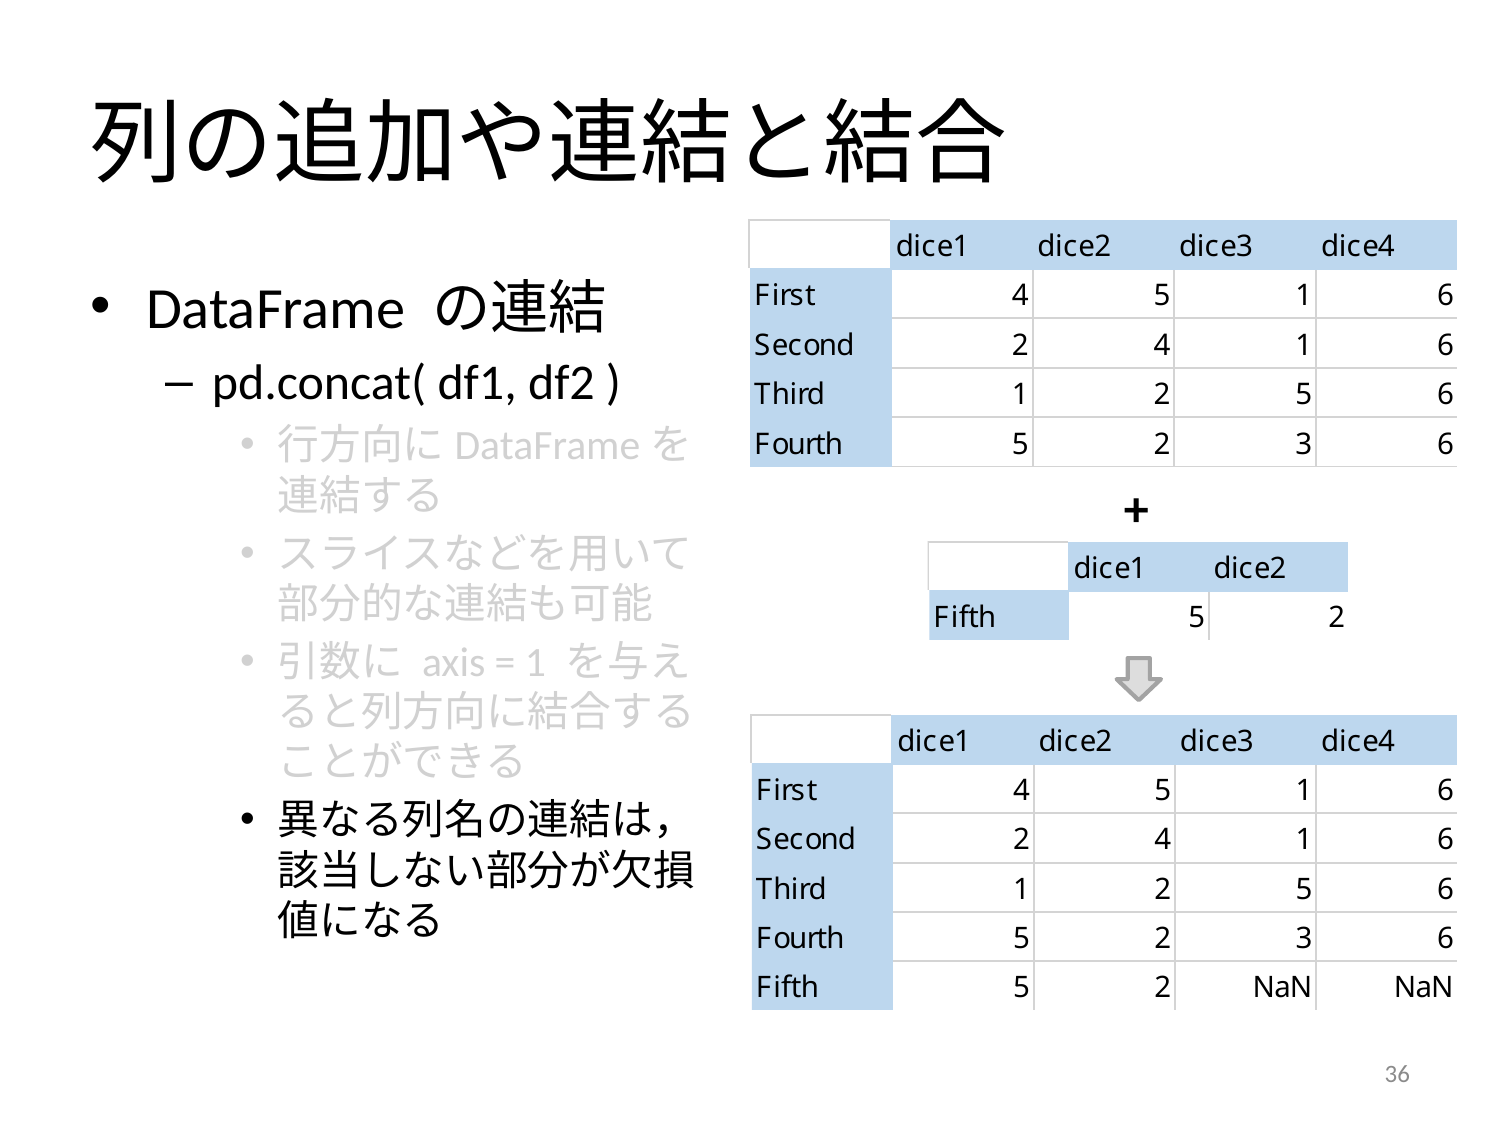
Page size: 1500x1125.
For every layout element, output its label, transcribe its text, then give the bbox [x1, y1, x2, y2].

picture [749, 713, 1459, 1012]
picture [747, 218, 1459, 469]
text_box + [1108, 477, 1168, 539]
slide_number 36 [1074, 1042, 1425, 1103]
picture [927, 540, 1350, 642]
title 列の追加や連結と結合 [75, 45, 1425, 233]
text_box [1114, 656, 1163, 702]
list DataFrame の連結 pd.concat( df1, df2 ) 行方向にDataFrameを 連結する スライスなどを用いて部分的な連結も可能 引数に axis = 1 を与えると列方向に結合することができる 異なる列名の連結は，該当しない部分が欠損値になる [75, 262, 738, 1005]
